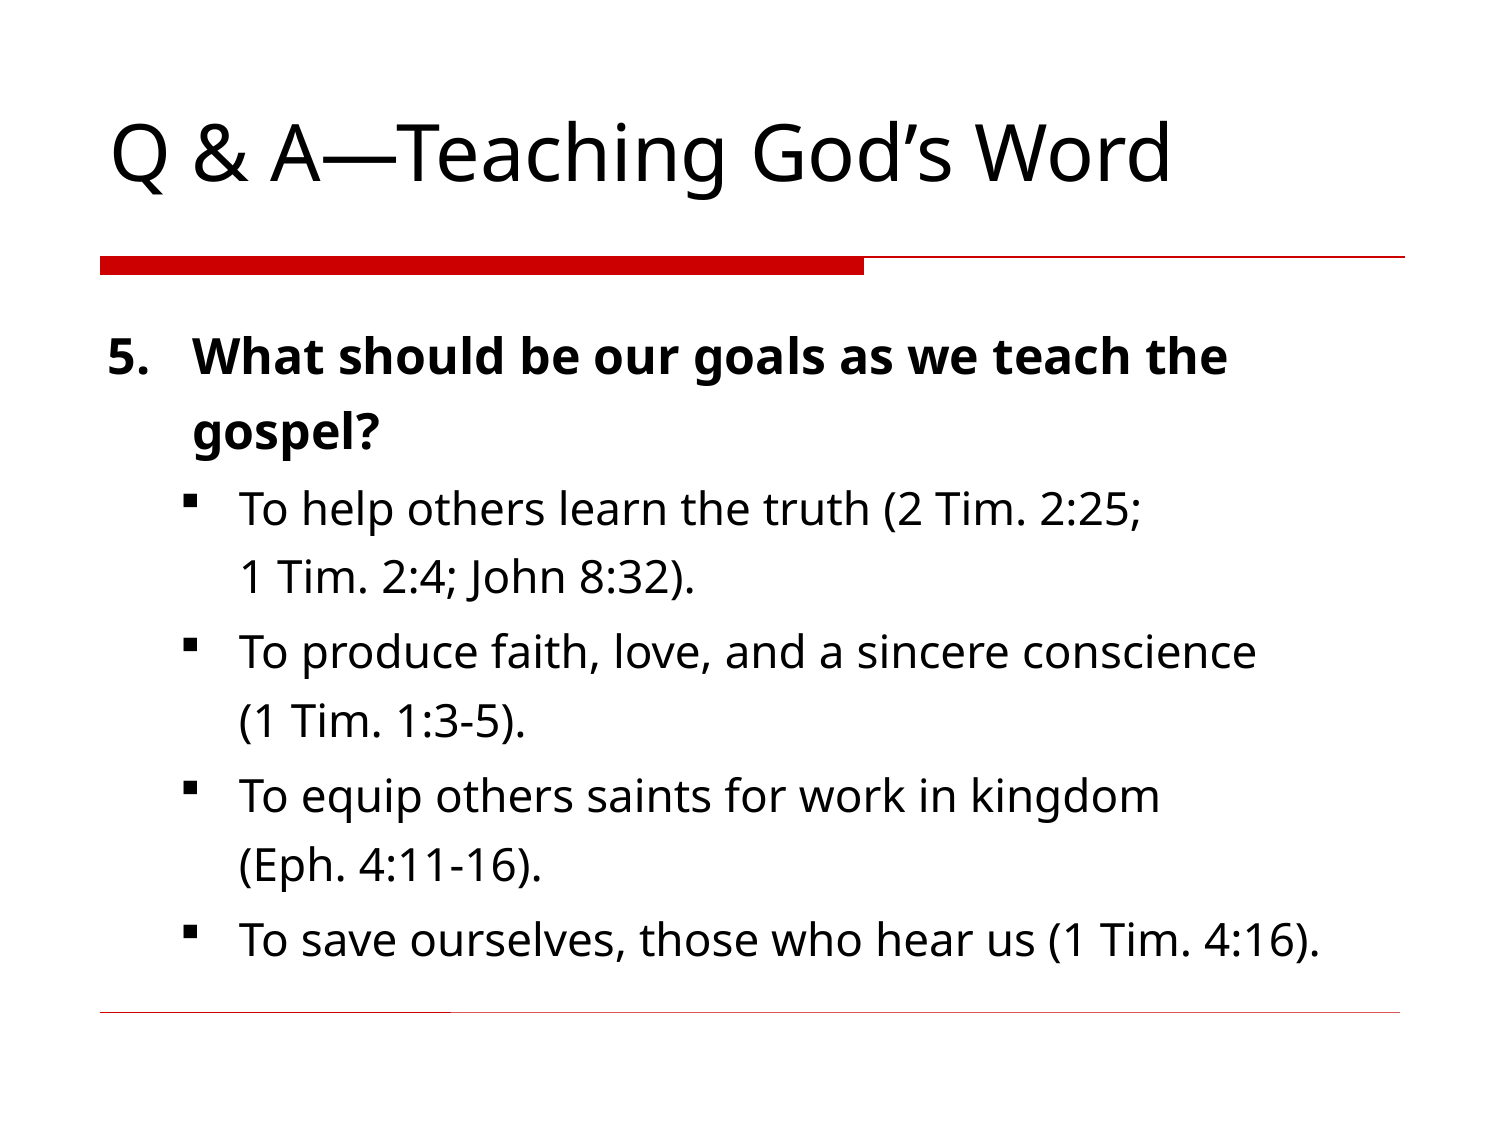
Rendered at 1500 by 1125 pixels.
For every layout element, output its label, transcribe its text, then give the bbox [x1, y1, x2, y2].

list What should be our goals as we teach the gospel? To help others learn the truth (2 Tim. 2:25; 1 Tim. 2:4; John 8:32). To produce faith, love, and a sincere conscience (1 Tim. 1:3-5). To equip others saints for work in kingdom (Eph. 4:11-16). To save ourselves, those who hear us (1 Tim. 4:16). [92, 287, 1406, 988]
title Q & A—Teaching God’s Word [93, 49, 1407, 250]
